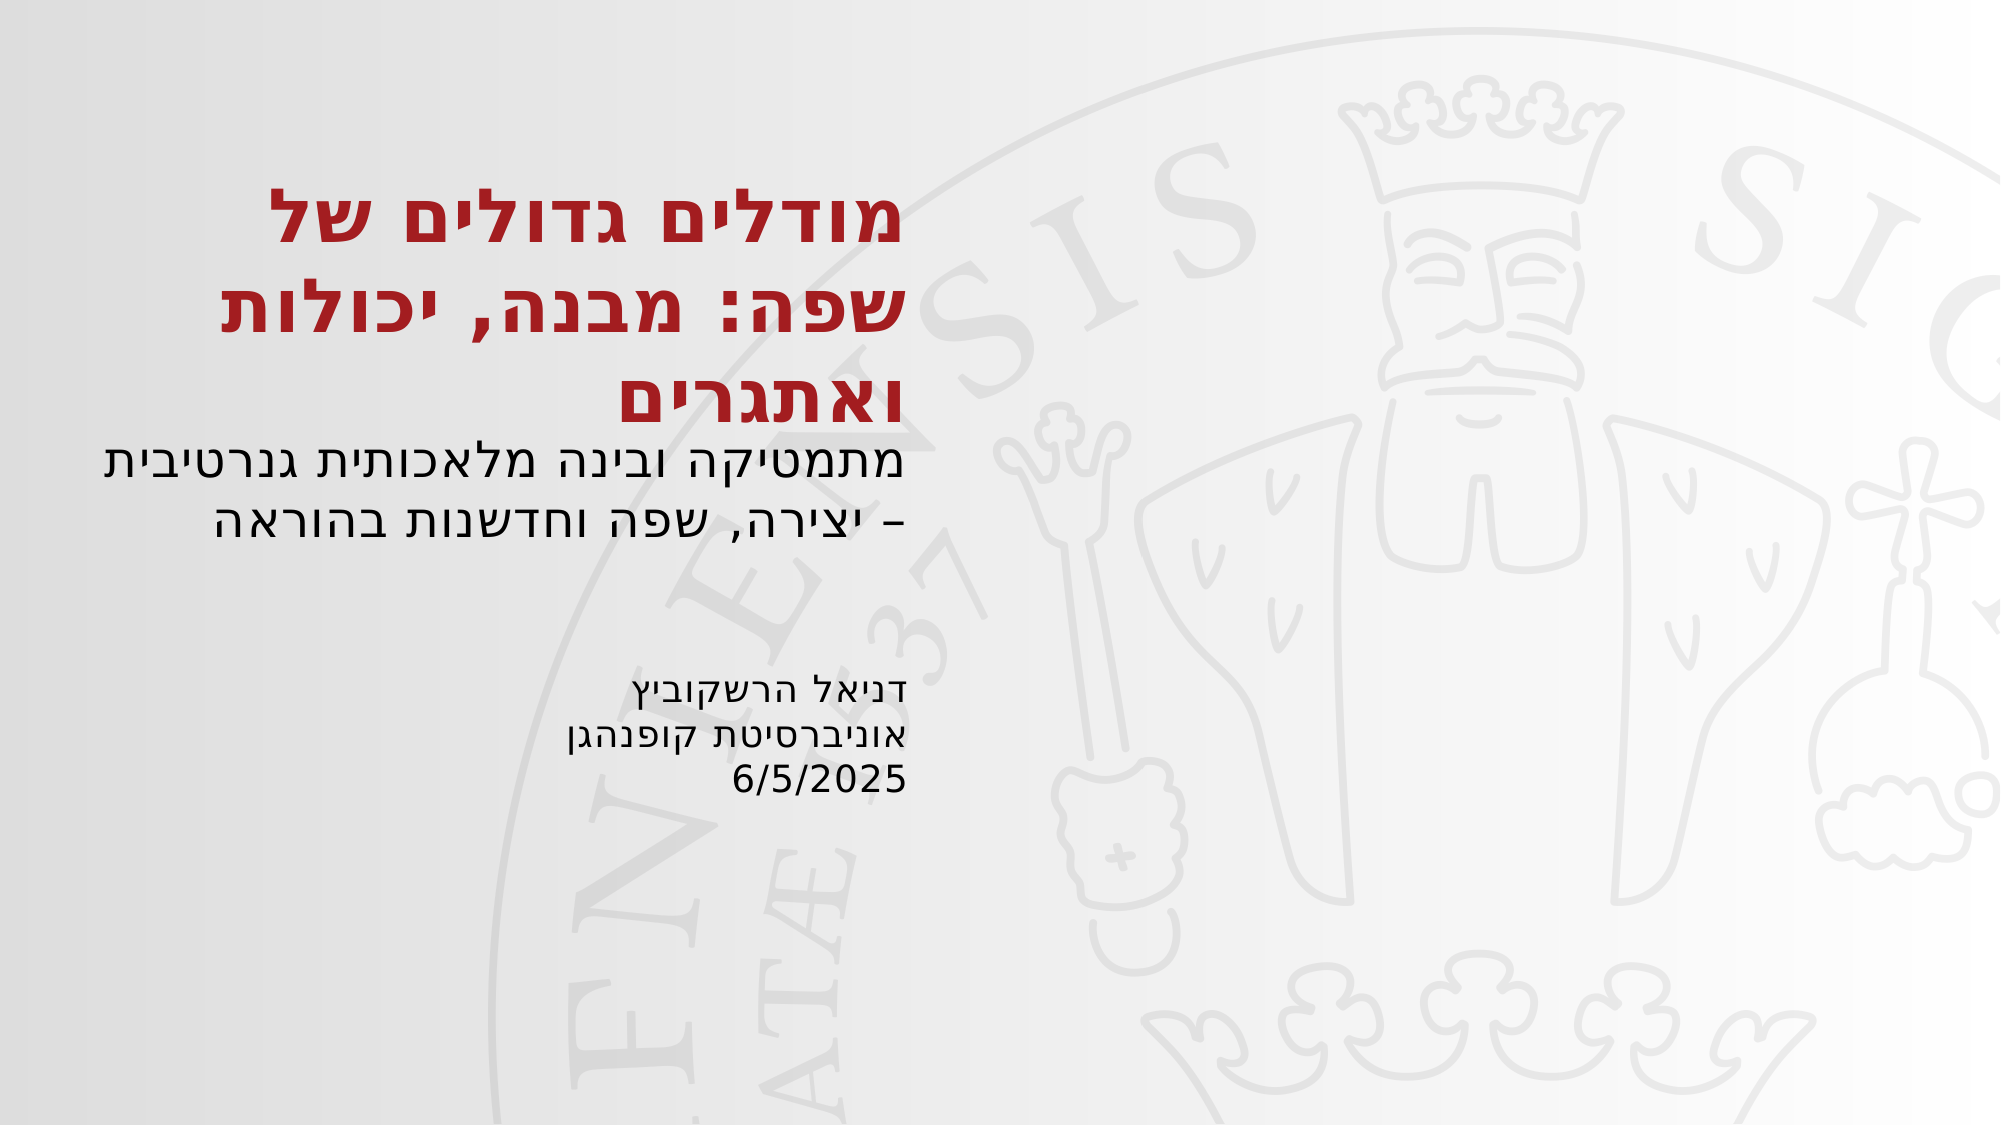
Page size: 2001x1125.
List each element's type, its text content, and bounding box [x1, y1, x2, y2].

list מודלים גדולים של שפה: מבנה, יכולות ואתגרים [96, 167, 908, 388]
subtitle מתמטיקה ובינה מלאכותית גנרטיבית – יצירה, שפה וחדשנות בהוראה [96, 427, 908, 548]
list דניאל הרשקוביץ אוניברסיטת קופנהגן 6/5/2025 [96, 664, 909, 813]
picture [284, 17, 2001, 1124]
